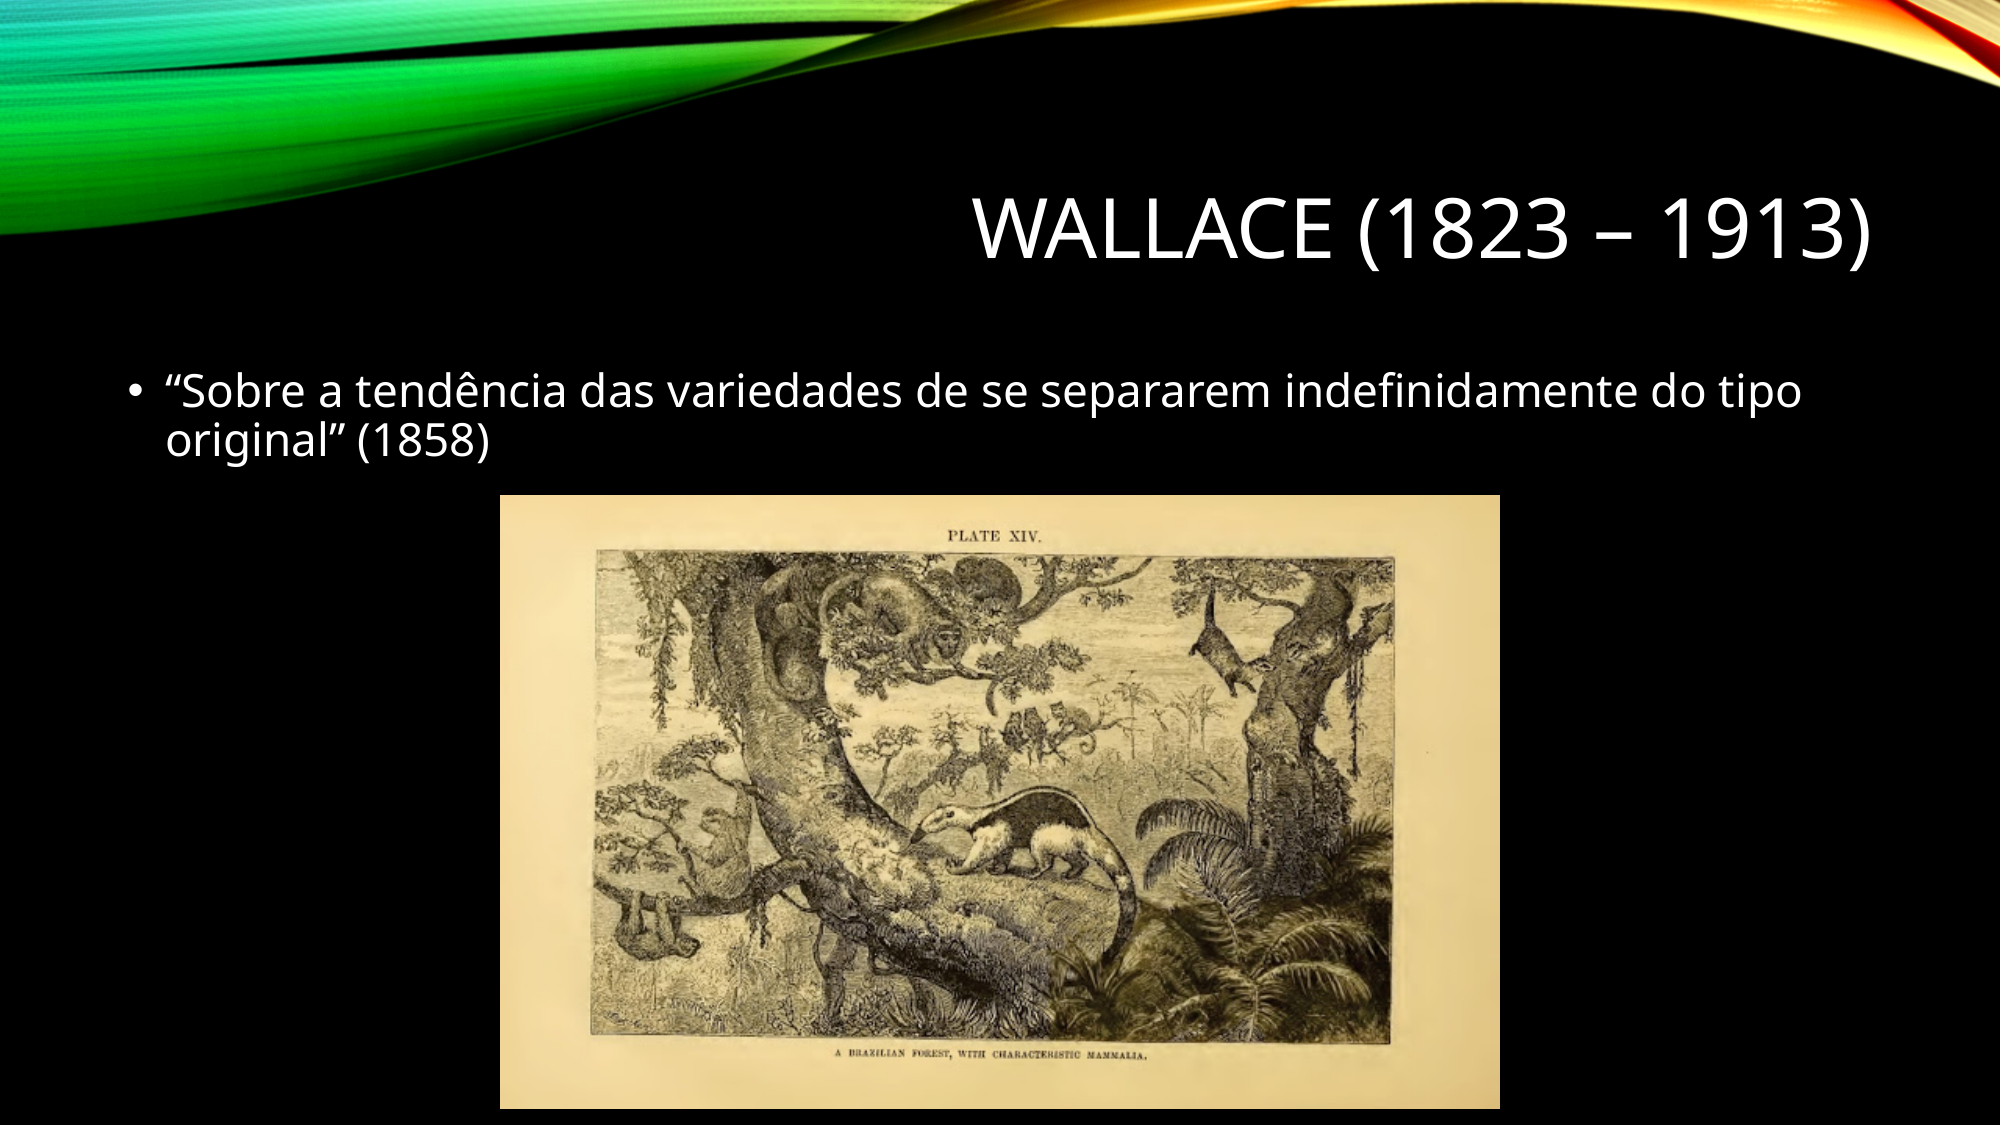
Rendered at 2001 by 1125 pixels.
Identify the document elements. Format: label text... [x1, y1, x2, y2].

picture [499, 495, 1501, 1109]
list “Sobre a tendência das variedades de se separarem indefinidamente do tipo original” (1858) [112, 360, 1888, 1021]
picture [0, 0, 2000, 237]
title Wallace (1823 – 1913) [474, 125, 1888, 338]
